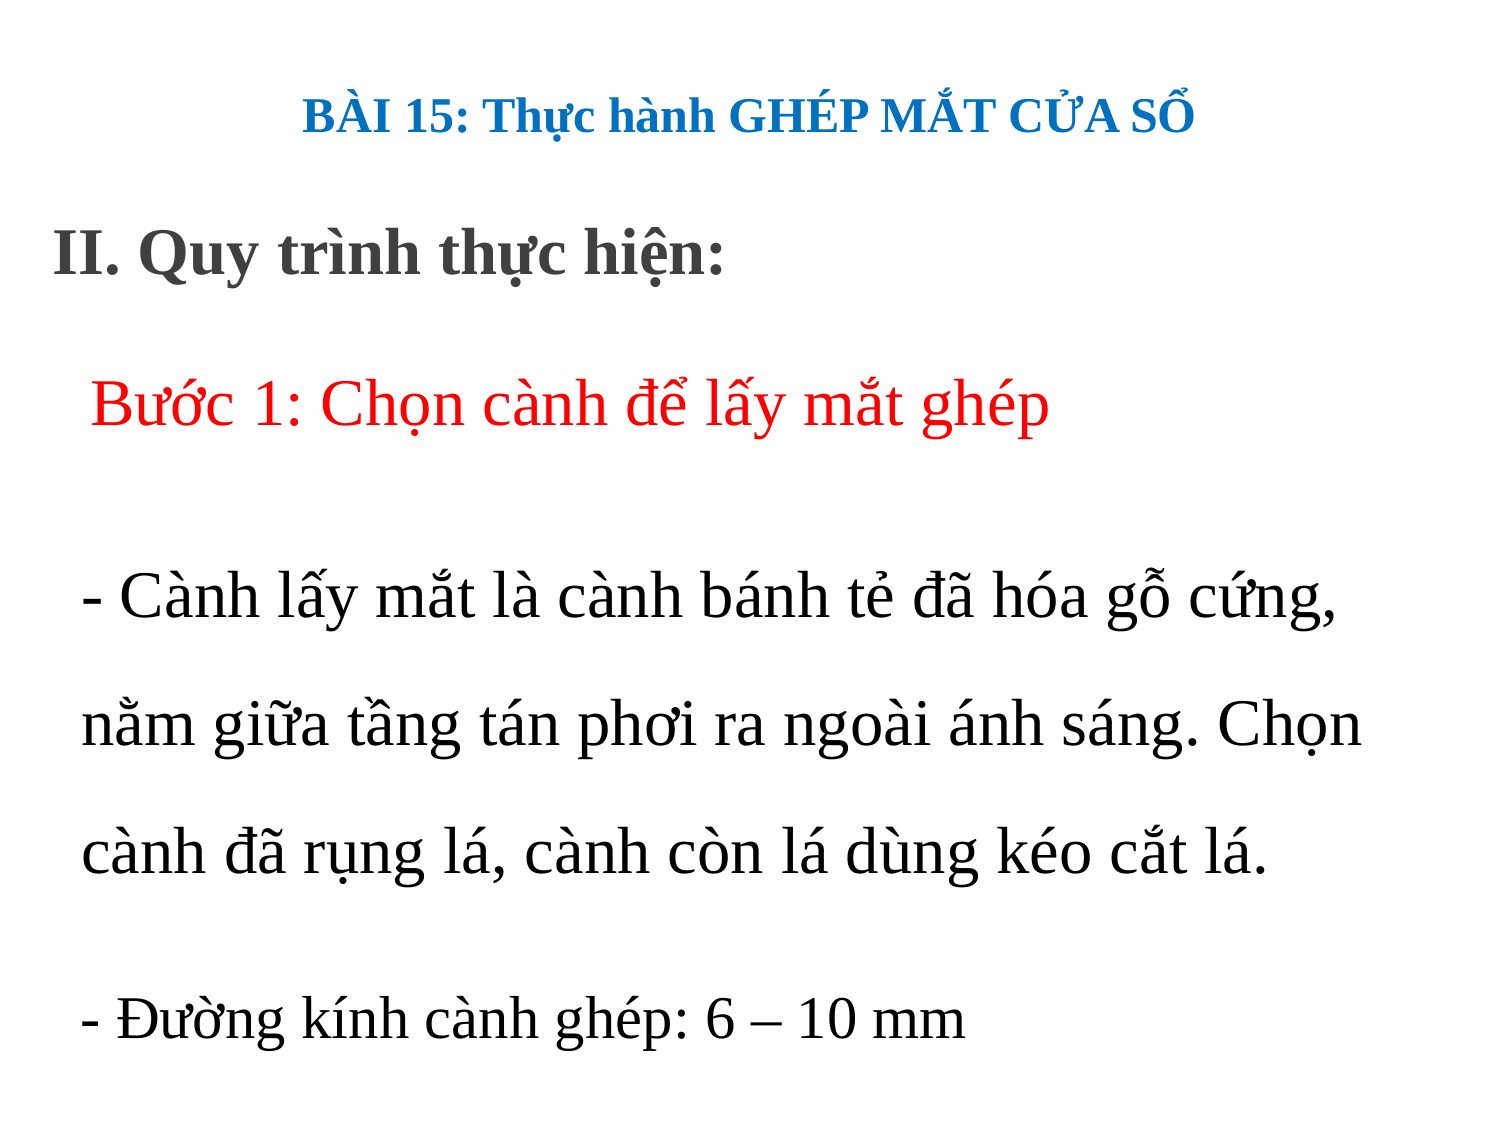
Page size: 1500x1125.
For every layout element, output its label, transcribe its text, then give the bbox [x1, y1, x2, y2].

text_box II. Quy trình thực hiện: [37, 162, 1388, 334]
text_box BÀI 15: Thực hành GHÉP MẮT CỬA SỔ [74, 37, 1425, 189]
subtitle Bước 1: Chọn cành để lấy mắt ghép [75, 351, 1288, 495]
text_box - Cành lấy mắt là cành bánh tẻ đã hóa gỗ cứng, nằm giữa tầng tán phơi ra ngoài ánh sáng. Chọn cành đã rụng lá, cành còn lá dùng kéo cắt lá. [65, 495, 1454, 846]
text_box - Đường kính cành ghép: 6 – 10 mm [65, 933, 1431, 1059]
